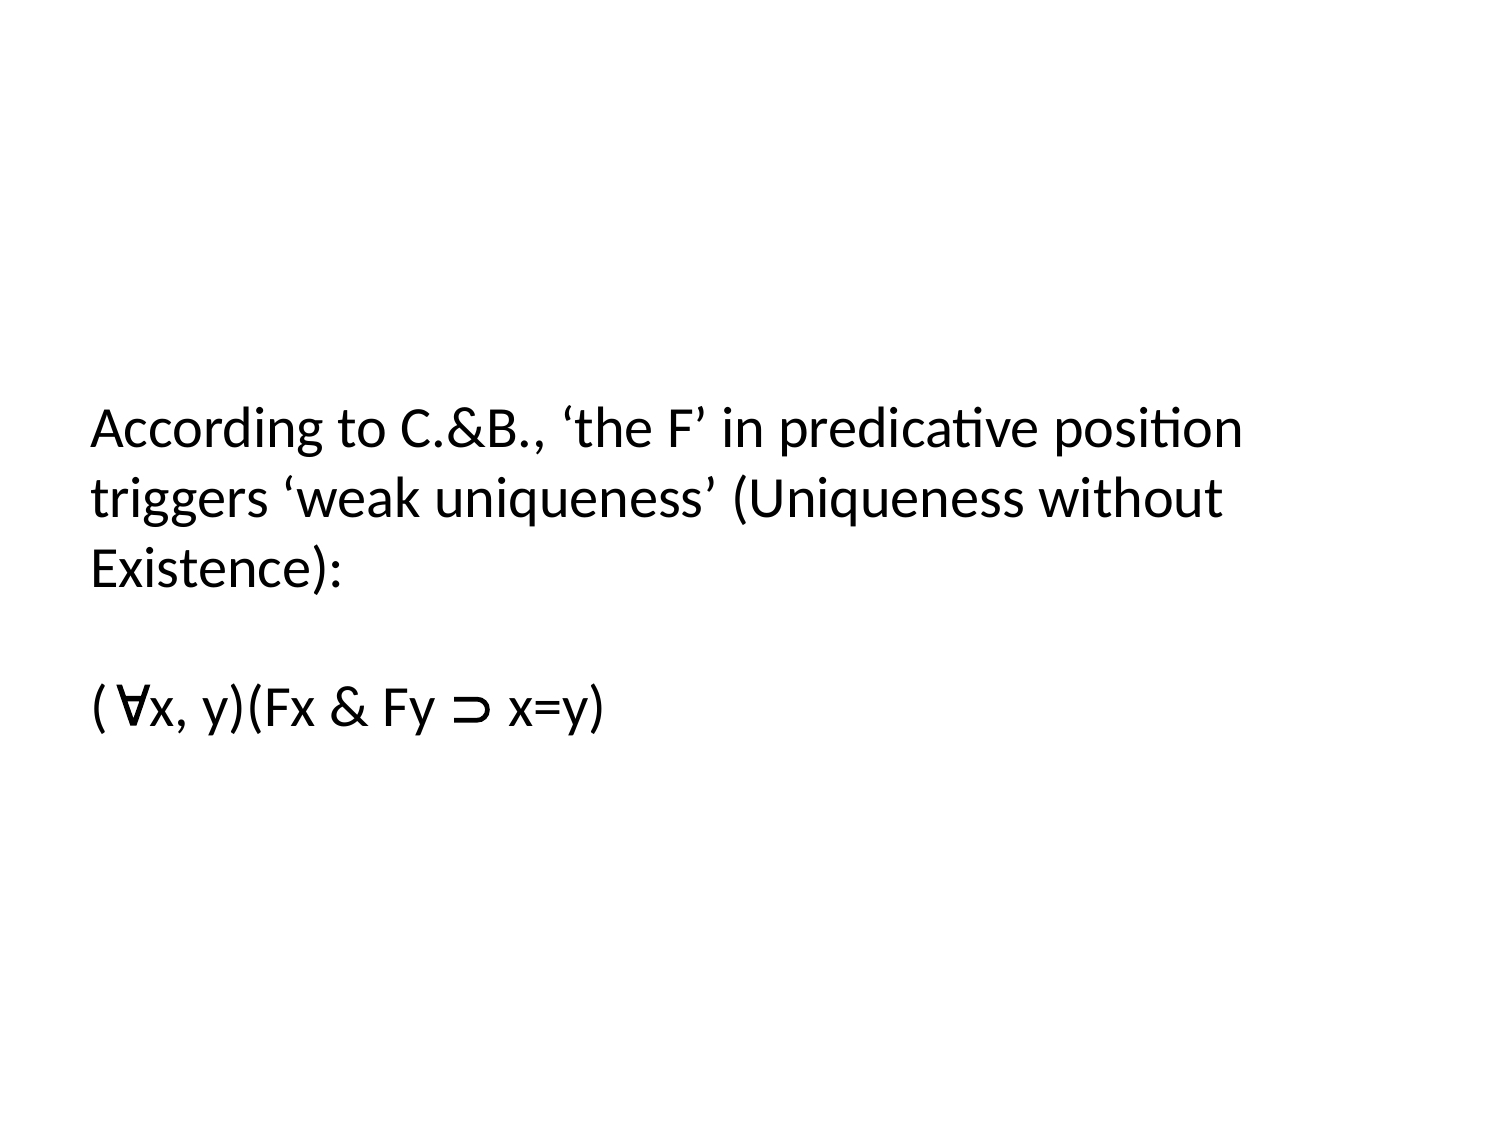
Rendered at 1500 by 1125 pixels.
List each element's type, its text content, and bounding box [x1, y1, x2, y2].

title According to C.&B., ‘the F’ in predicative position triggers ‘weak uniqueness’ (Uniqueness without Existence): (x, y)(Fx & Fy  x=y) [75, 45, 1425, 1083]
